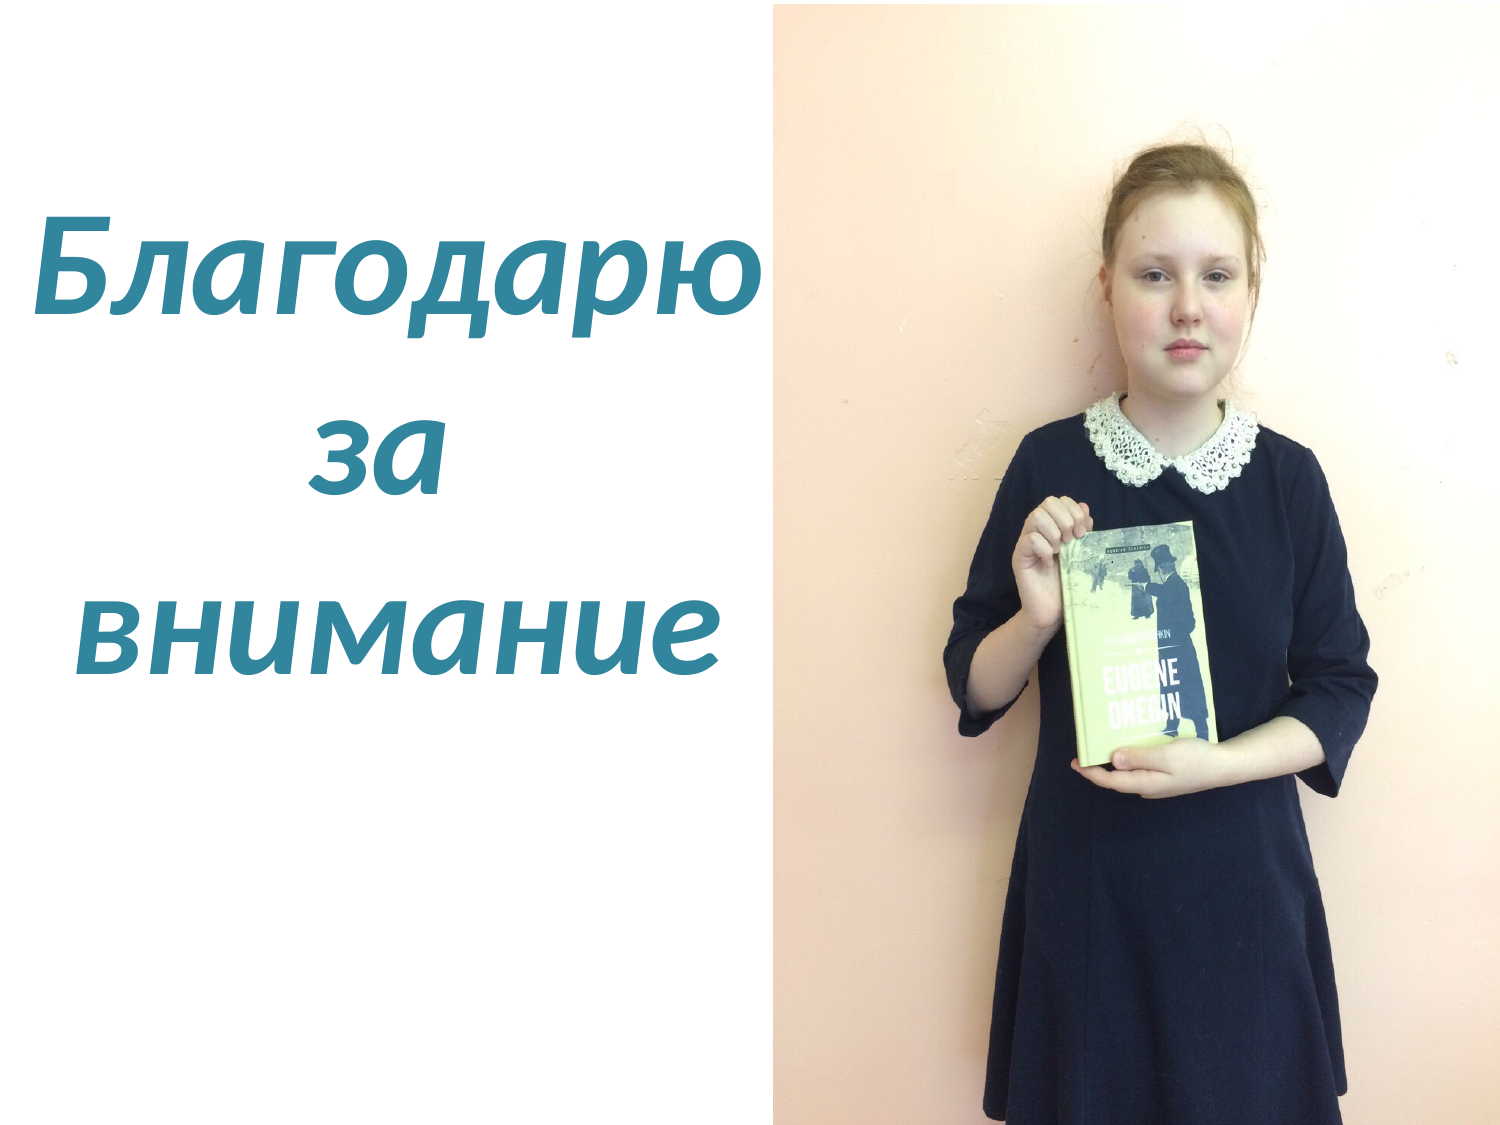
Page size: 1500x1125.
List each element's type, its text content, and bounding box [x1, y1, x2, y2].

picture [773, 4, 1500, 1125]
title Благодарю за внимание [0, 420, 768, 539]
